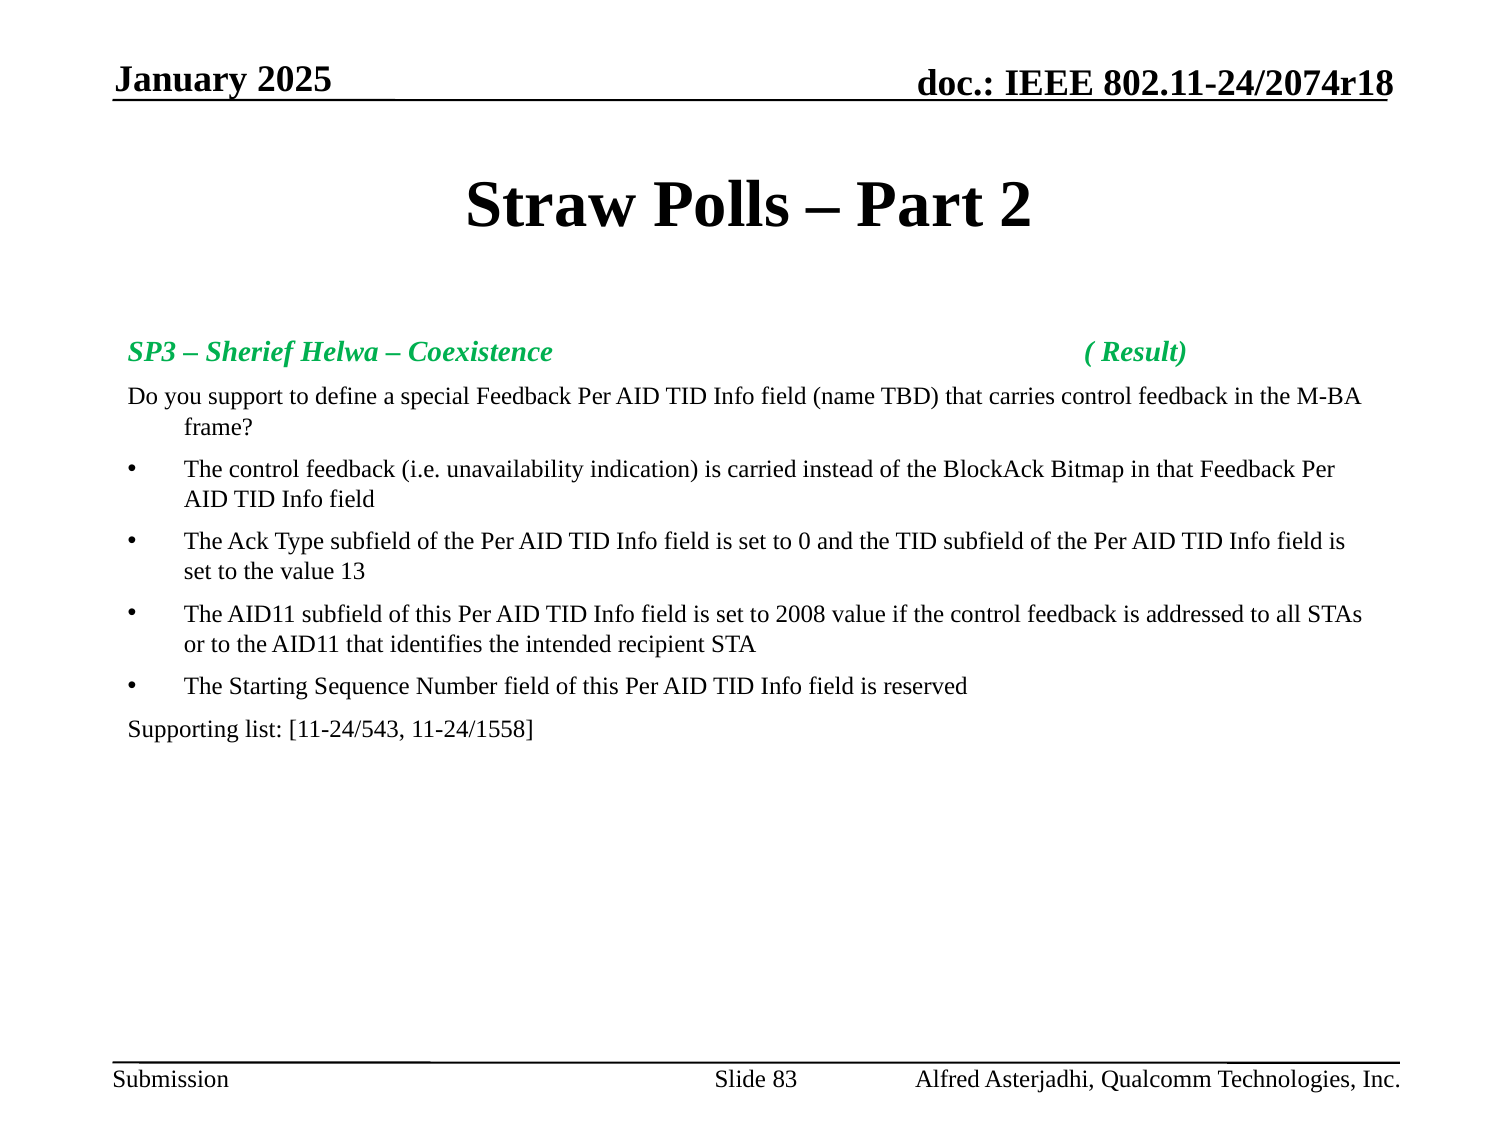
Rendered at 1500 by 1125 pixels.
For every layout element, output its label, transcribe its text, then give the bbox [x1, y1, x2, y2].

list SP3 – Sherief Helwa – Coexistence ( Result) Do you support to define a special Feedback Per AID TID Info field (name TBD) that carries control feedback in the M-BA frame? The control feedback (i.e. unavailability indication) is carried instead of the BlockAck Bitmap in that Feedback Per AID TID Info field The Ack Type subfield of the Per AID TID Info field is set to 0 and the TID subfield of the Per AID TID Info field is set to the value 13 The AID11 subfield of this Per AID TID Info field is set to 2008 value if the control feedback is addressed to all STAs or to the AID11 that identifies the intended recipient STA The Starting Sequence Number field of this Per AID TID Info field is reserved Supporting list: [11-24/543, 11-24/1558] [112, 324, 1388, 1000]
title Straw Polls – Part 2 [112, 112, 1388, 288]
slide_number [114, 54, 423, 100]
slide_number Slide 83 [712, 1061, 800, 1123]
footer Alfred Asterjadhi, Qualcomm Technologies, Inc. [878, 1061, 1402, 1093]
